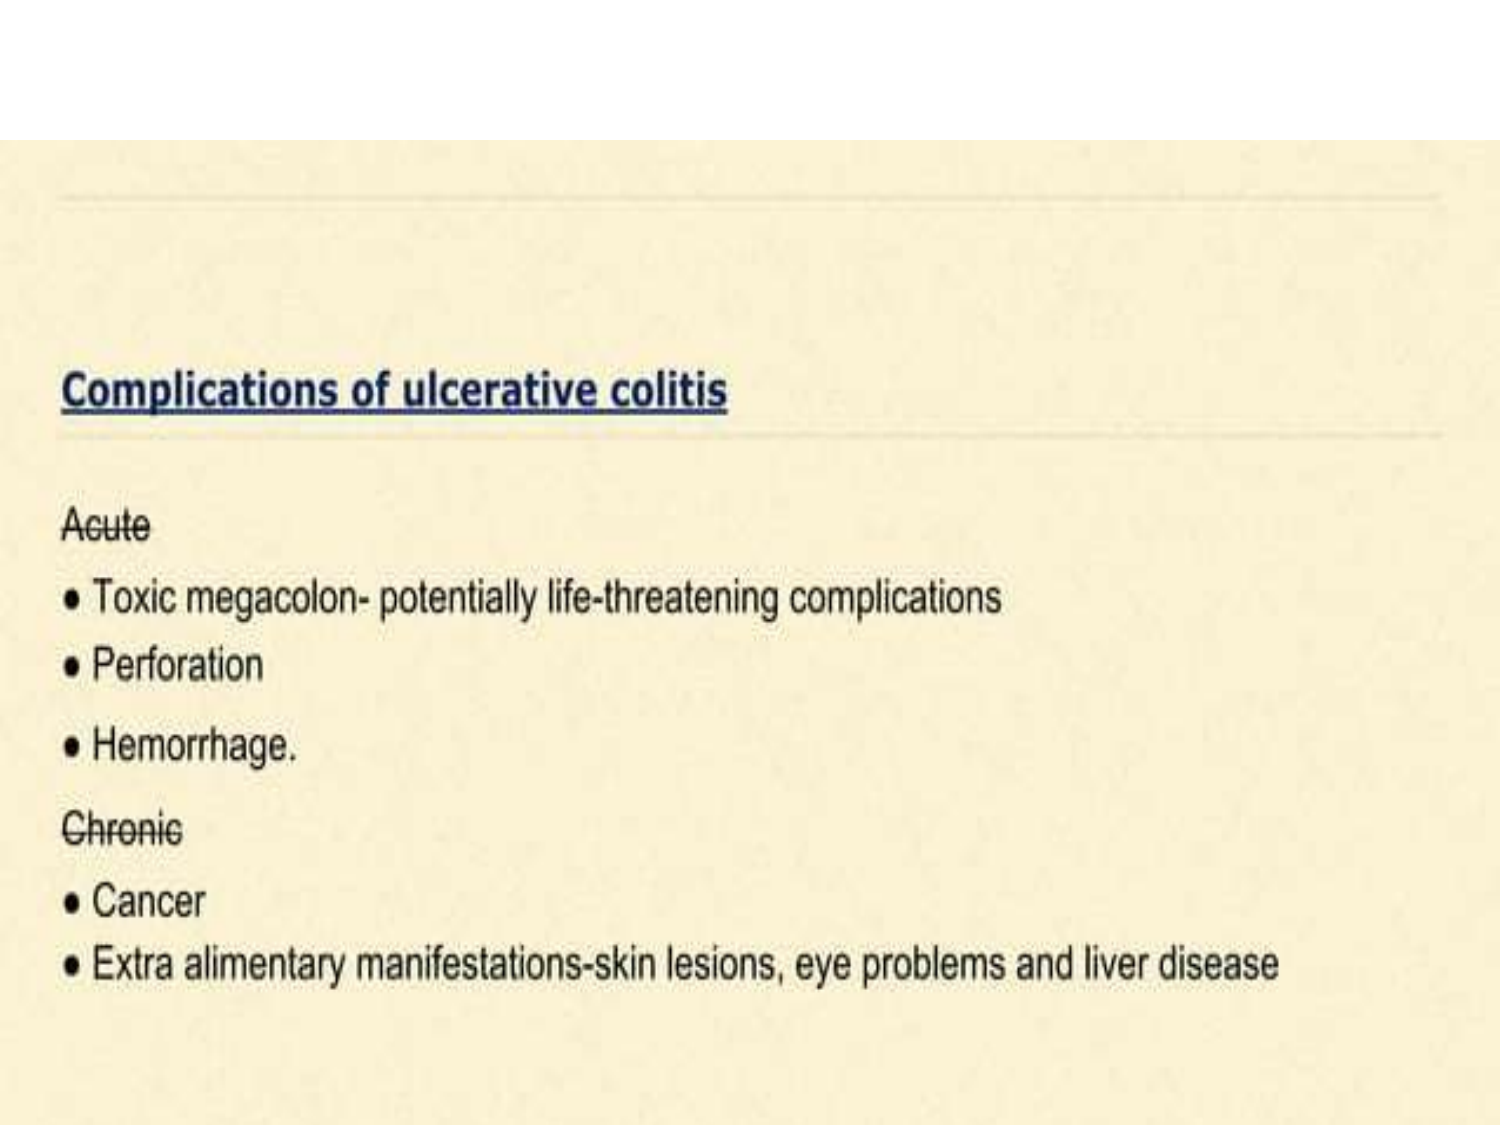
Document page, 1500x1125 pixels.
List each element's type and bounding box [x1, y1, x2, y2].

picture [0, 139, 1500, 1125]
